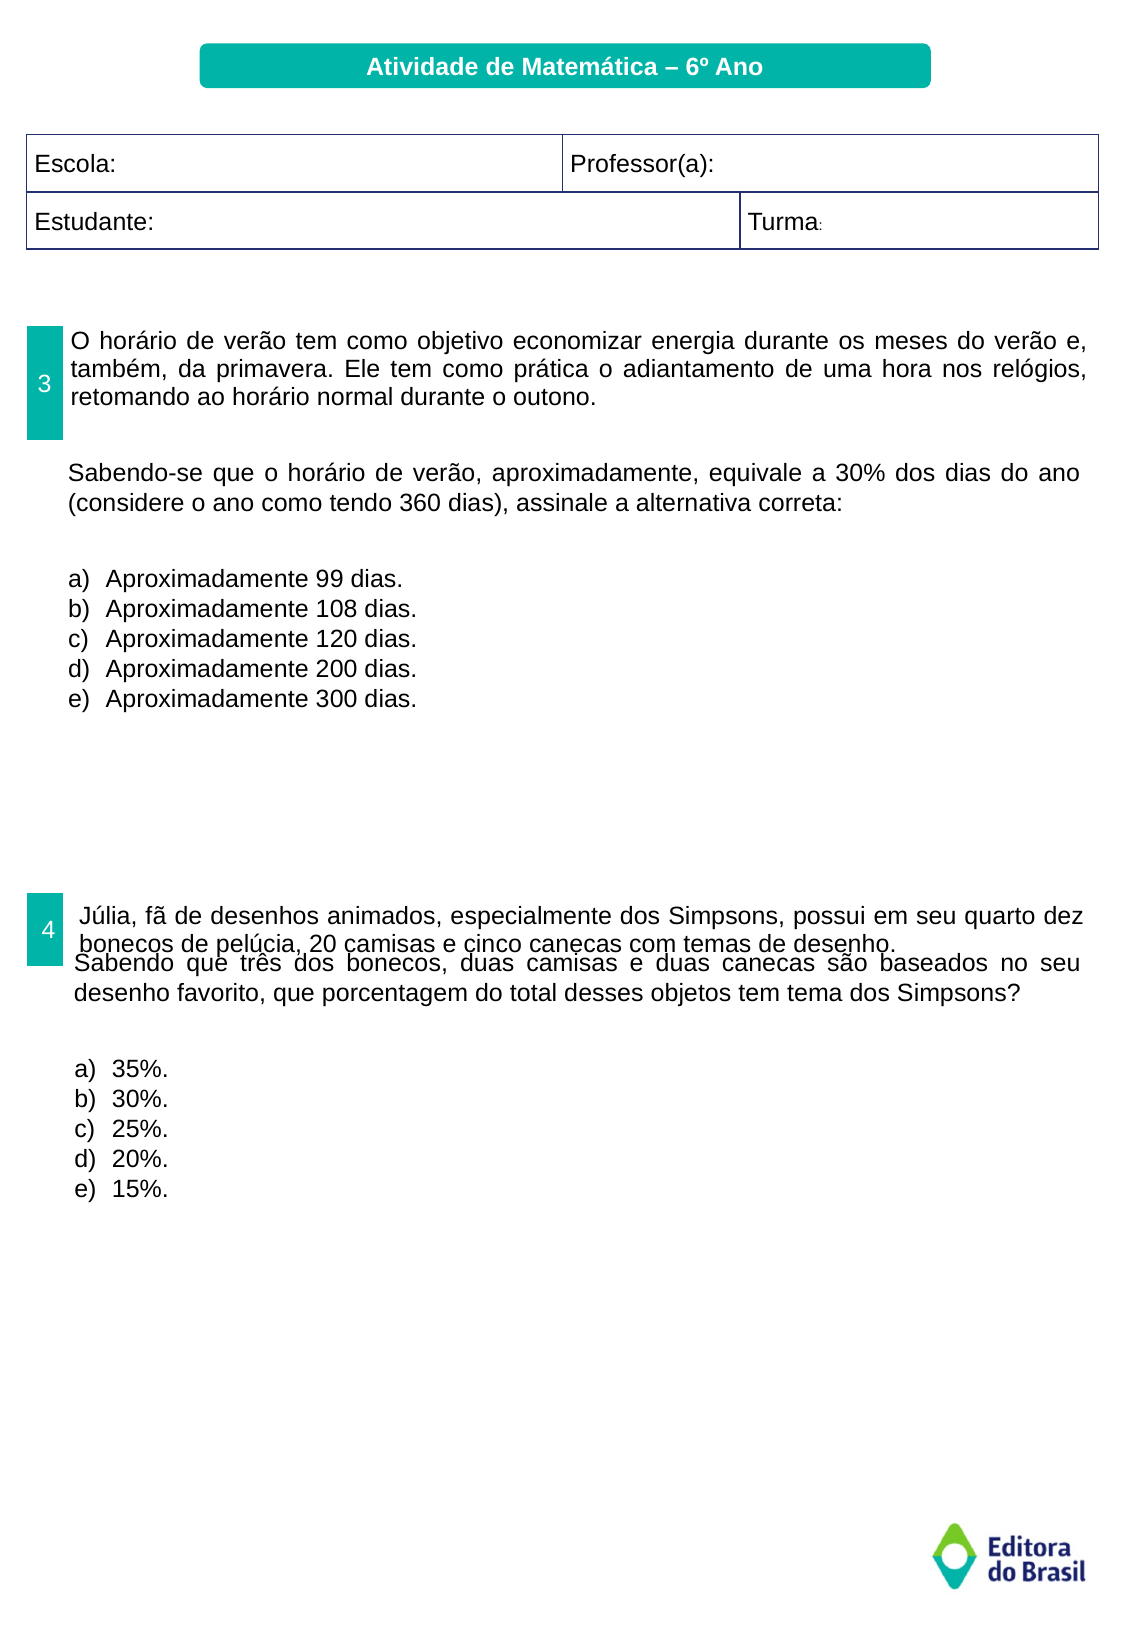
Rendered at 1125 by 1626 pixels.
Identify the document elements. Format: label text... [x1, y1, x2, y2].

table_header Professor(a): [563, 135, 1098, 191]
table_header 3 [27, 326, 63, 440]
table_header Júlia, fã de desenhos animados, especialmente dos Simpsons, possui em seu quarto dez bonecos de pelúcia, 20 camisas e cinco canecas com temas de desenho. [65, 893, 1100, 966]
text_box Aproximadamente 99 dias. Aproximadamente 108 dias. Aproximadamente 120 dias. Aproximadamente 200 dias. Aproximadamente 300 dias. [53, 555, 1098, 751]
table_cell Turma: [741, 193, 1098, 248]
text_box Sabendo que três dos bonecos, duas camisas e duas canecas são baseados no seu desenho favorito, que porcentagem do total desses objetos tem tema dos Simpsons? [59, 939, 1098, 1044]
text_box Sabendo-se que o horário de verão, aproximadamente, equivale a 30% dos dias do ano (considere o ano como tendo 360 dias), assinale a alternativa correta: [53, 449, 1098, 555]
text_box Atividade de Matemática – 6º Ano [198, 42, 932, 90]
table_header Escola: [27, 135, 562, 191]
picture [910, 1512, 1098, 1598]
table_header 4 [27, 893, 63, 966]
text_box 35%. 30%. 25%. 20%. 15%. [59, 1045, 1104, 1240]
table_cell Estudante: [27, 193, 739, 248]
table_header O horário de verão tem como objetivo economizar energia durante os meses do verão e, também, da primavera. Ele tem como prática o adiantamento de uma hora nos relógios, retomando ao horário normal durante o outono. [63, 326, 1098, 440]
